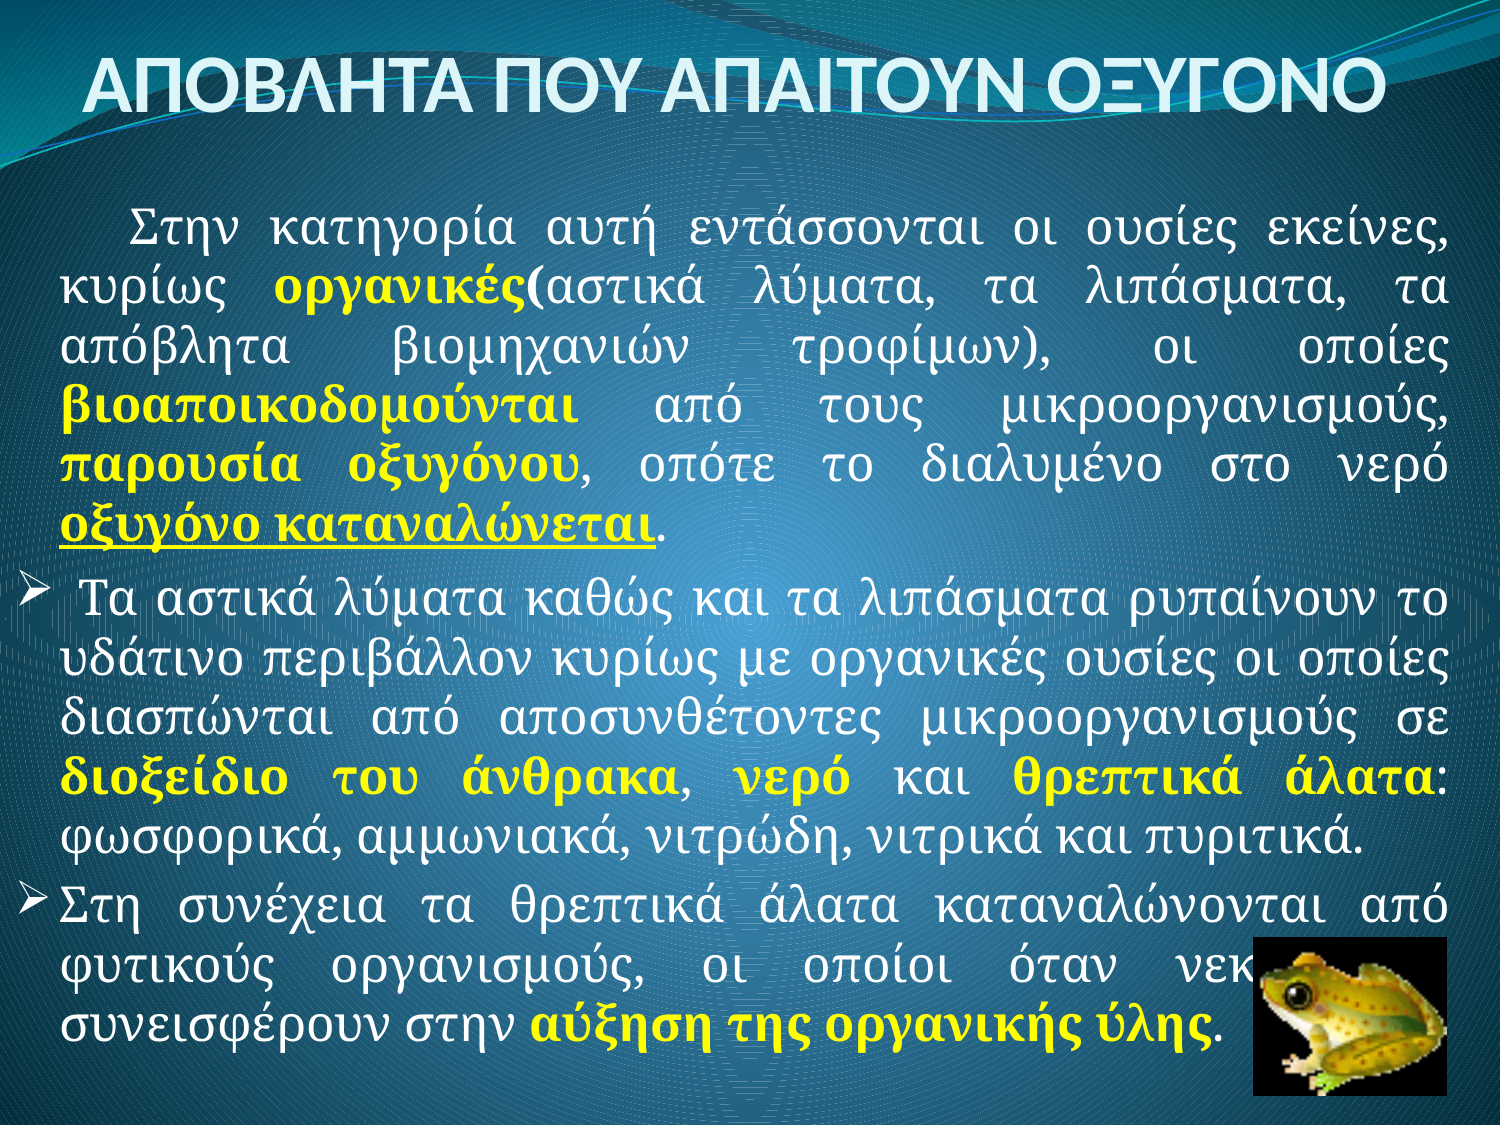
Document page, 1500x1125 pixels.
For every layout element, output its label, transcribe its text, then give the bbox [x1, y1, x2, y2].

title ΑΠΟΒΛΗΤΑ ΠΟΥ ΑΠΑΙΤΟΥΝ ΟΞΥΓΟΝΟ [82, 0, 1432, 129]
list Στην κατηγορία αυτή εντάσσονται οι ουσίες εκείνες, κυρίως οργανικές(αστικά λύματα, τα λιπάσματα, τα απόβλητα βιομηχανιών τροφίμων), οι οποίες βιοαποικοδομούνται από τους μικροοργανισμούς, παρουσία οξυγόνου, οπότε το διαλυμένο στο νερό οξυγόνο καταναλώνεται. Τα αστικά λύματα καθώς και τα λιπάσματα ρυπαίνουν το υδάτινο περιβάλλον κυρίως με οργανικές ουσίες οι οποίες διασπώνται από αποσυνθέτοντες μικροοργανισμούς σε διοξείδιο του άνθρακα, νερό και θρεπτικά άλατα: φωσφορικά, αμμωνιακά, νιτρώδη, νιτρικά και πυριτικά. Στη συνέχεια τα θρεπτικά άλατα καταναλώνονται από φυτικούς οργανισμούς, οι οποίοι όταν νεκρωθούν, συνεισφέρουν στην αύξηση της οργανικής ύλης. [0, 187, 1465, 1067]
picture [1253, 937, 1448, 1096]
